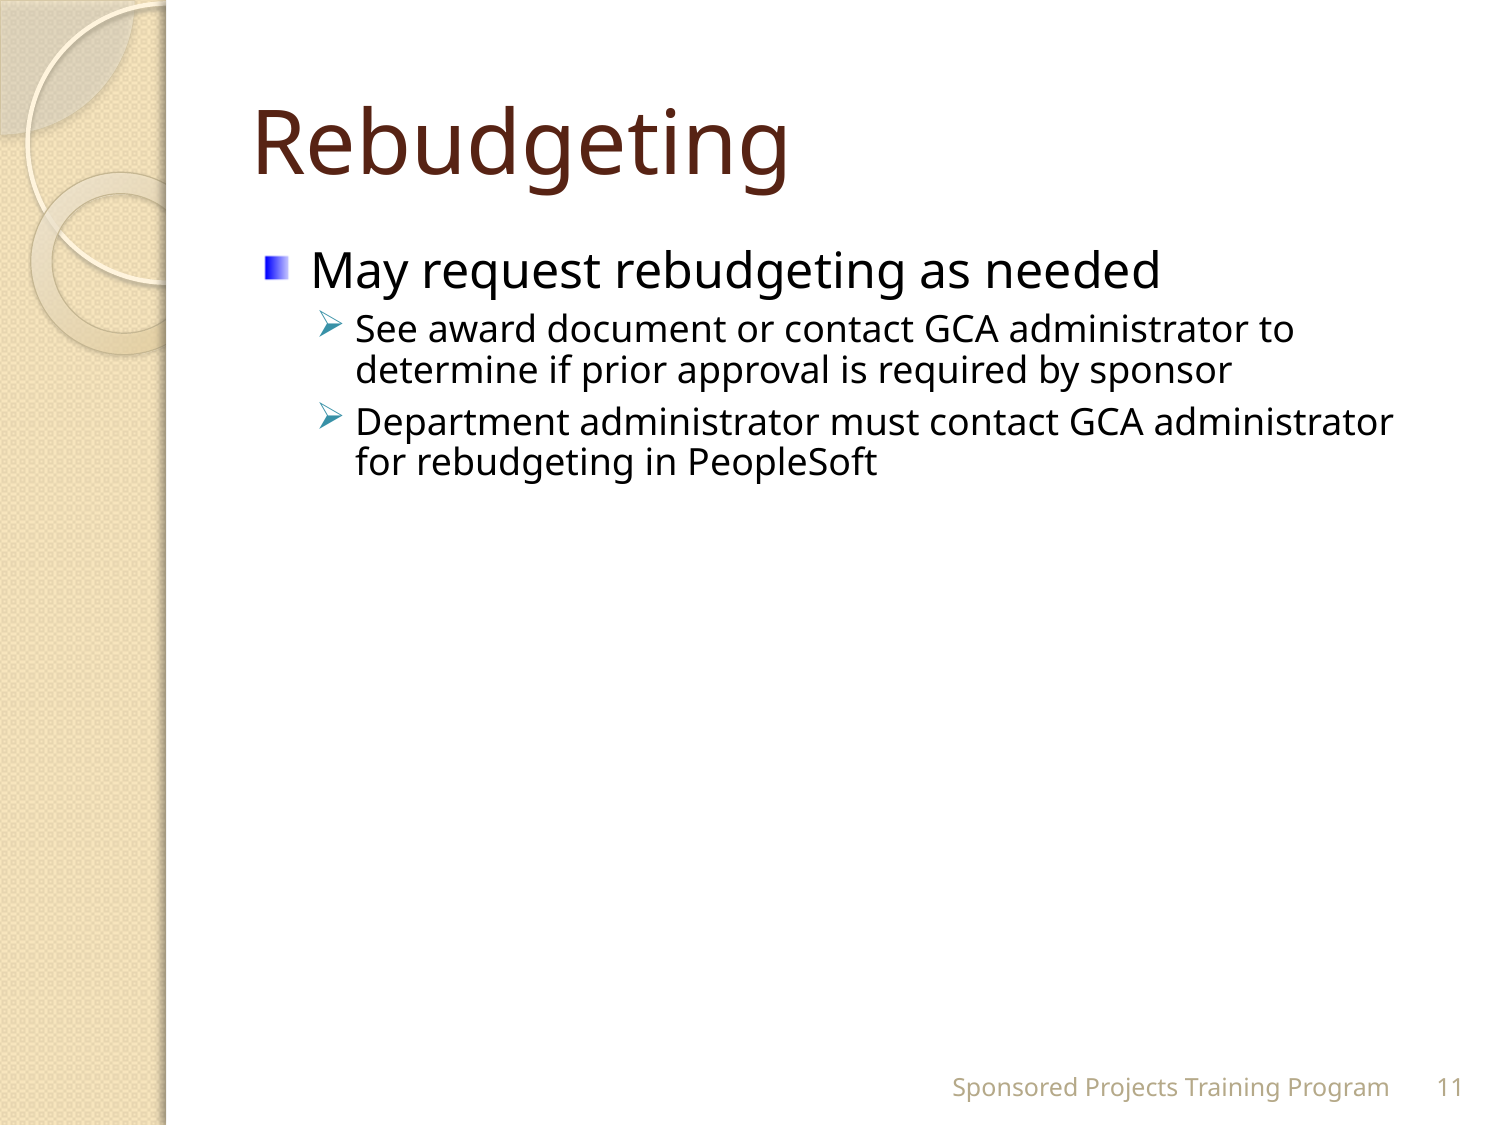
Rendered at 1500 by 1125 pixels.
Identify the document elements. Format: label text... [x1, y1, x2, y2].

slide_number 11 [1413, 1034, 1488, 1113]
footer Sponsored Projects Training Program [937, 1034, 1413, 1113]
picture [263, 254, 292, 283]
list May request rebudgeting as needed See award document or contact GCA administrator to determine if prior approval is required by sponsor Department administrator must contact GCA administrator for rebudgeting in PeopleSoft [235, 237, 1466, 1025]
title Rebudgeting [235, 45, 1466, 233]
